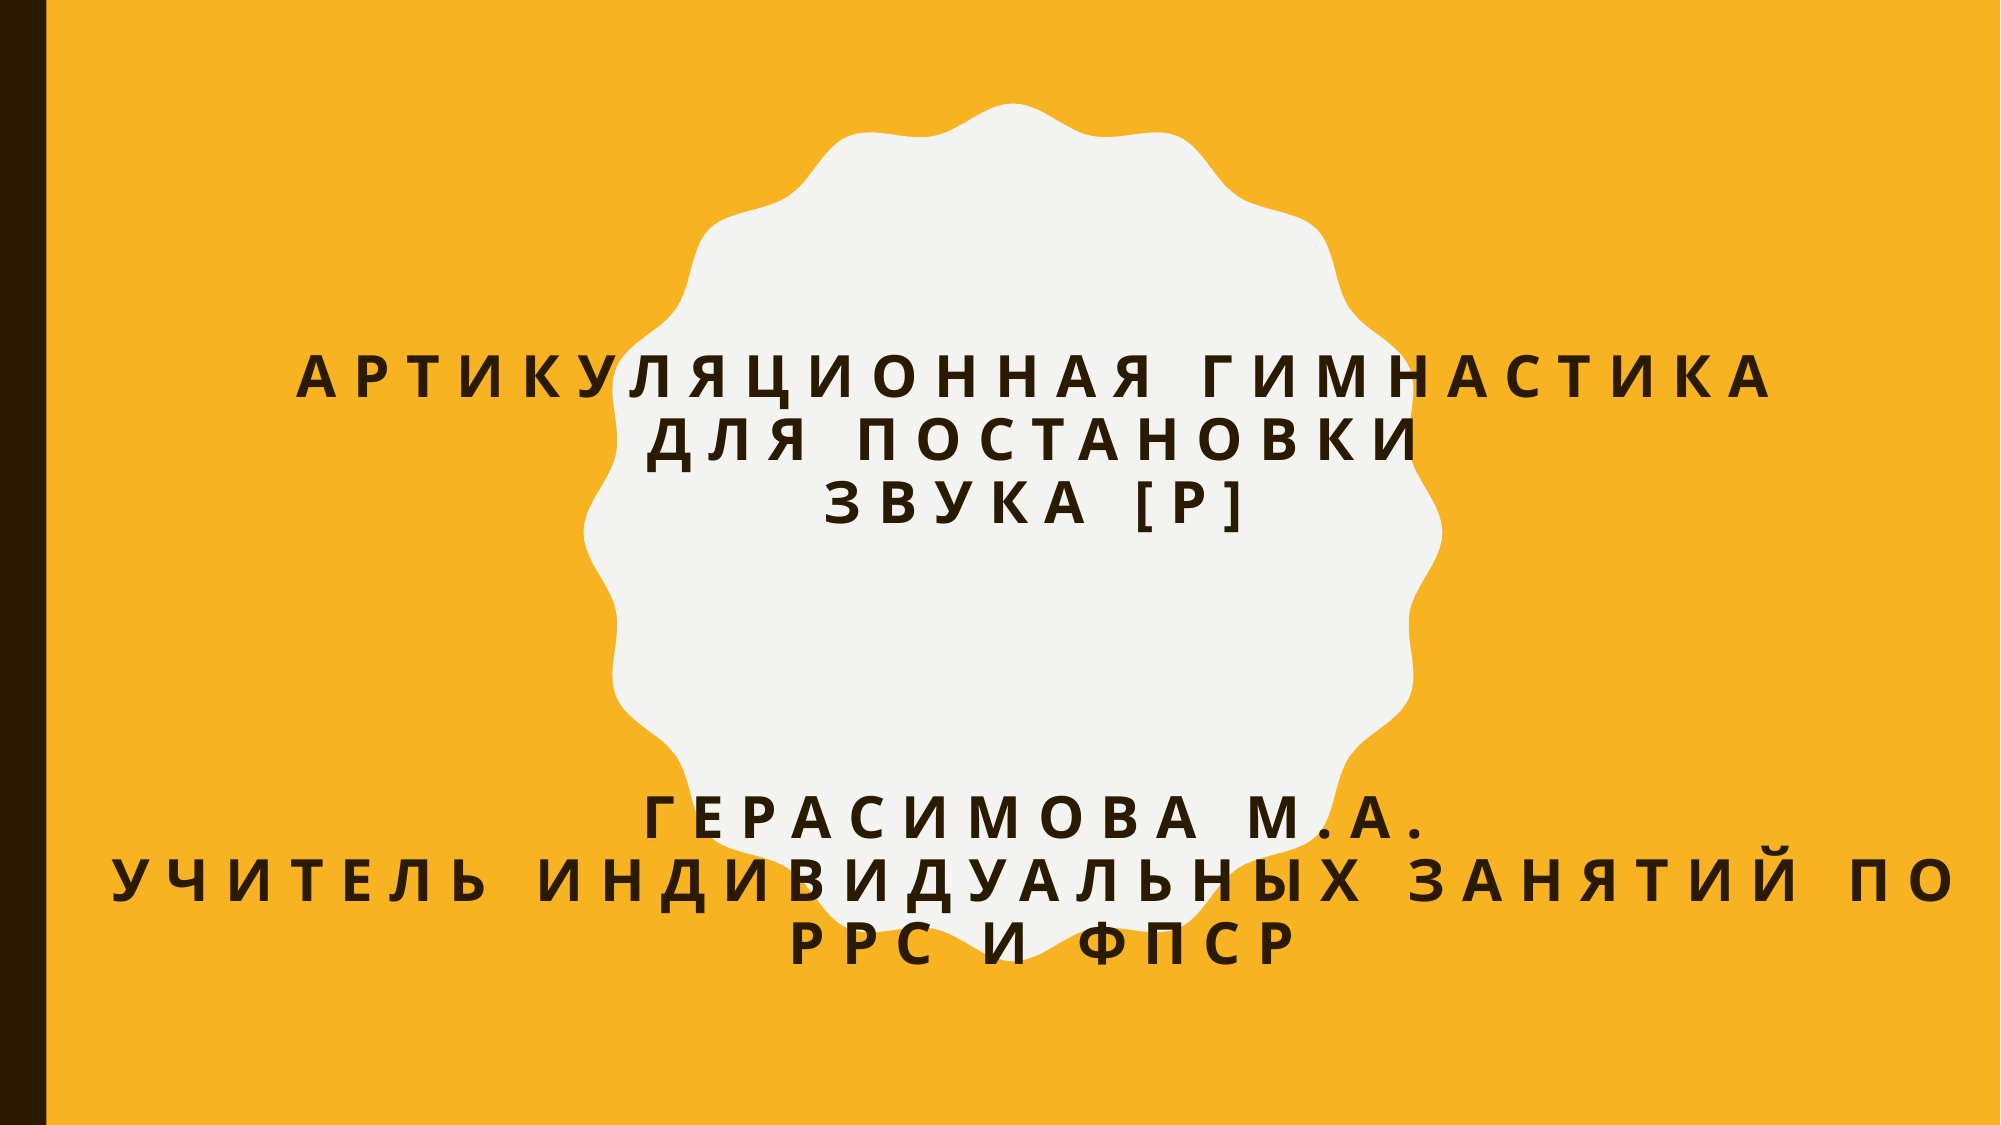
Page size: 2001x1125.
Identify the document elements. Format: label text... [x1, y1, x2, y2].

title Артикуляционная гимнастика для постановки звука [Р] Герасимова М.А. Учитель индивидуальных занятий по РРС и ФПСР [54, 636, 2000, 688]
